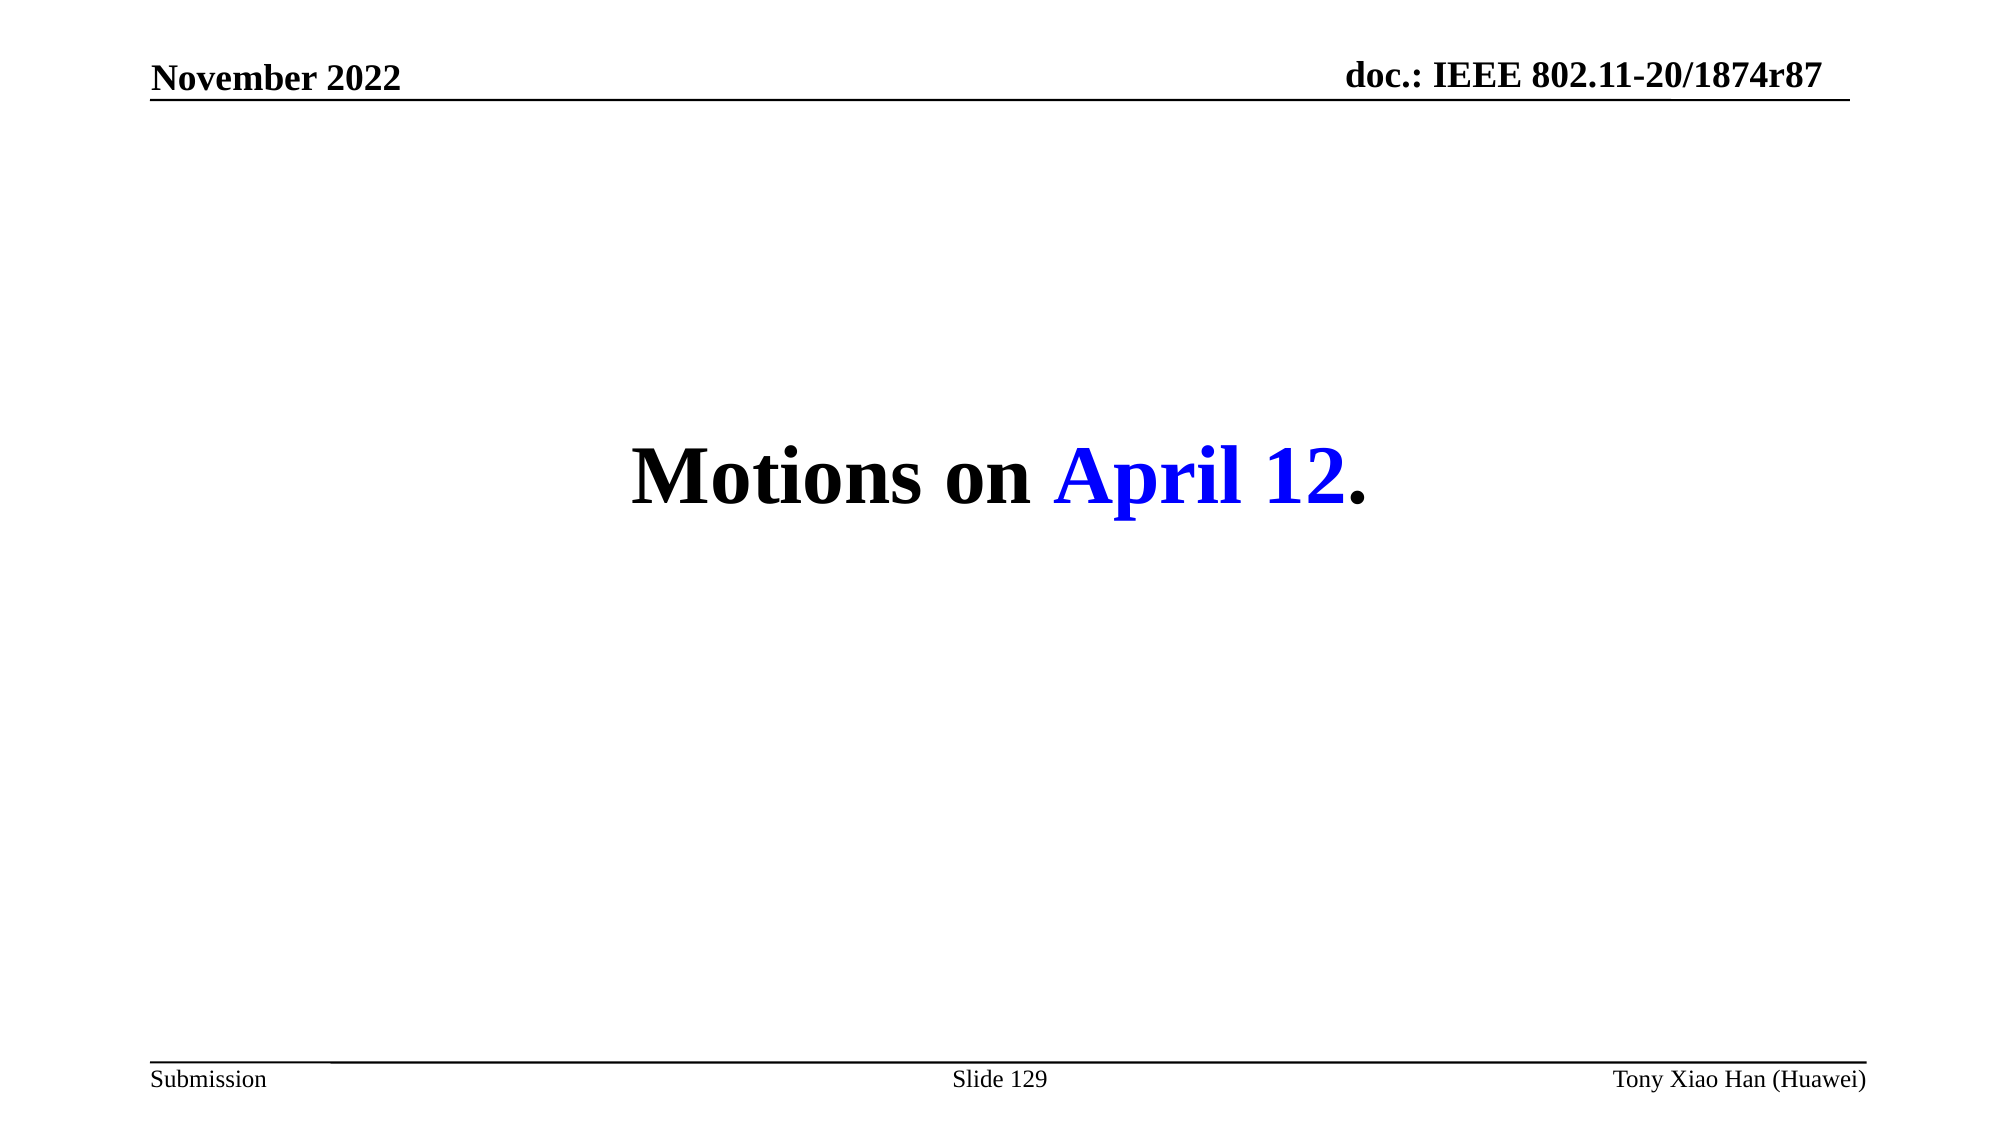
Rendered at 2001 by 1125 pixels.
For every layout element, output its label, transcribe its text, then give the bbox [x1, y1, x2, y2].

text_box Motions on April 12. [331, 412, 1669, 950]
